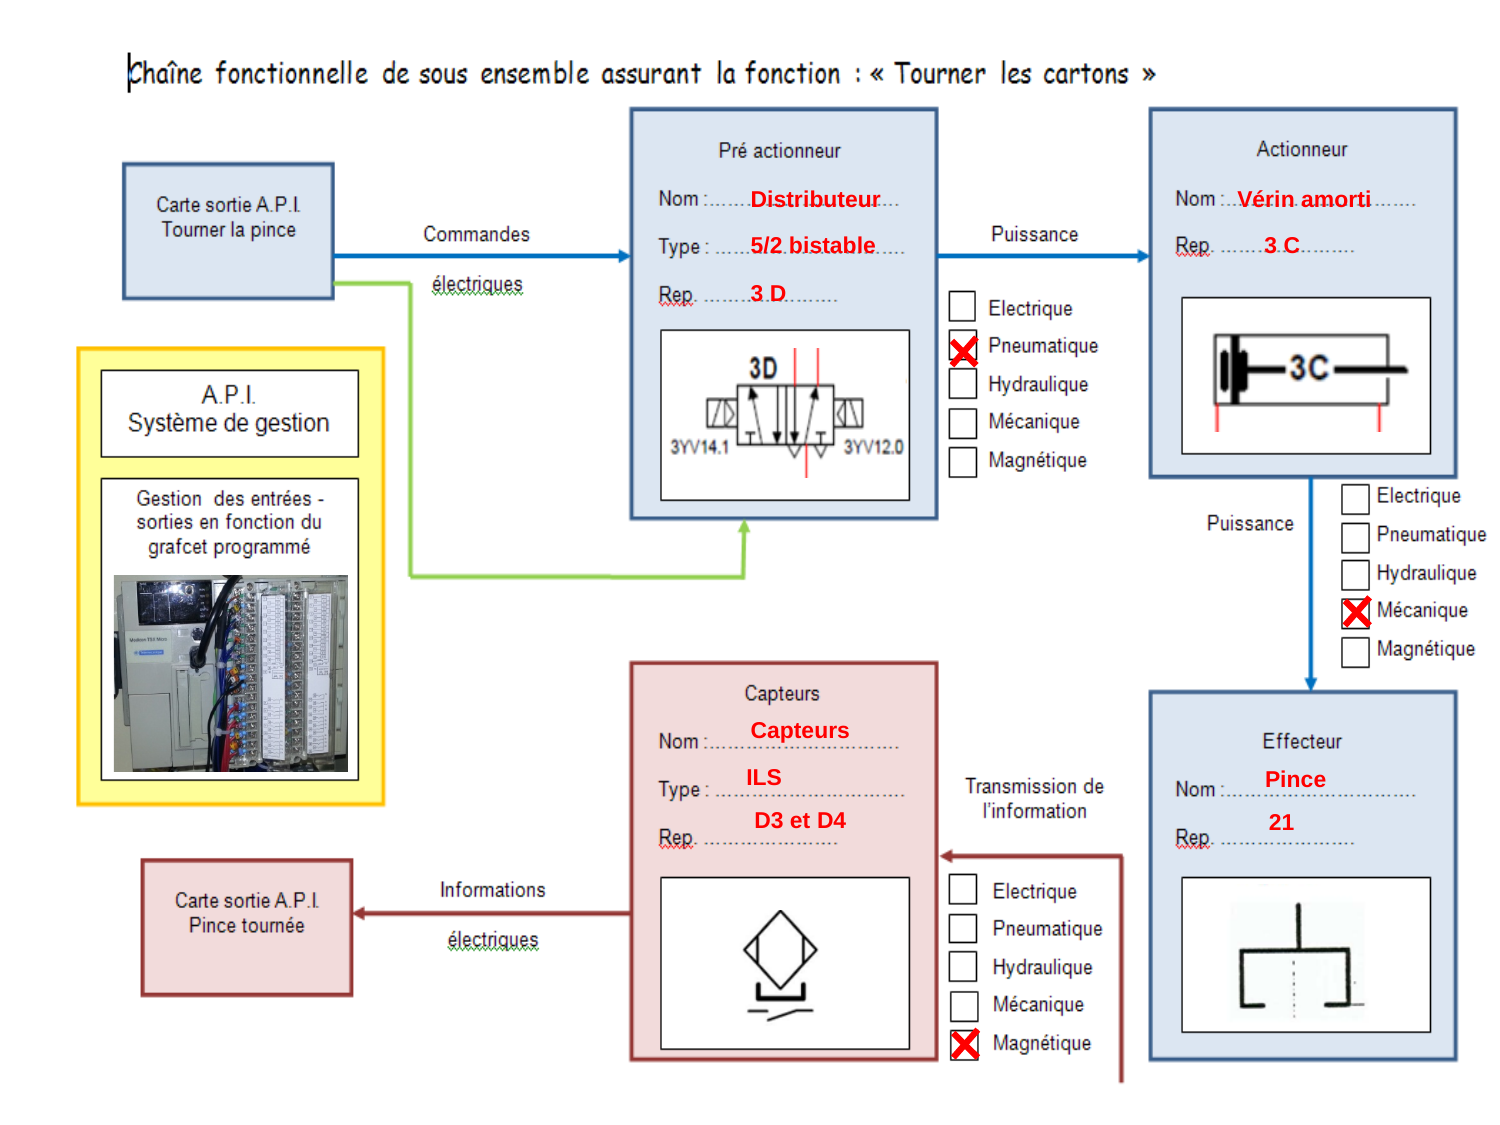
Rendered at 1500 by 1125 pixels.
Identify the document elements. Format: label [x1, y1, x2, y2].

text_box [951, 337, 977, 366]
text_box [1344, 597, 1370, 626]
text_box [953, 1029, 979, 1058]
picture [64, 41, 1500, 1090]
